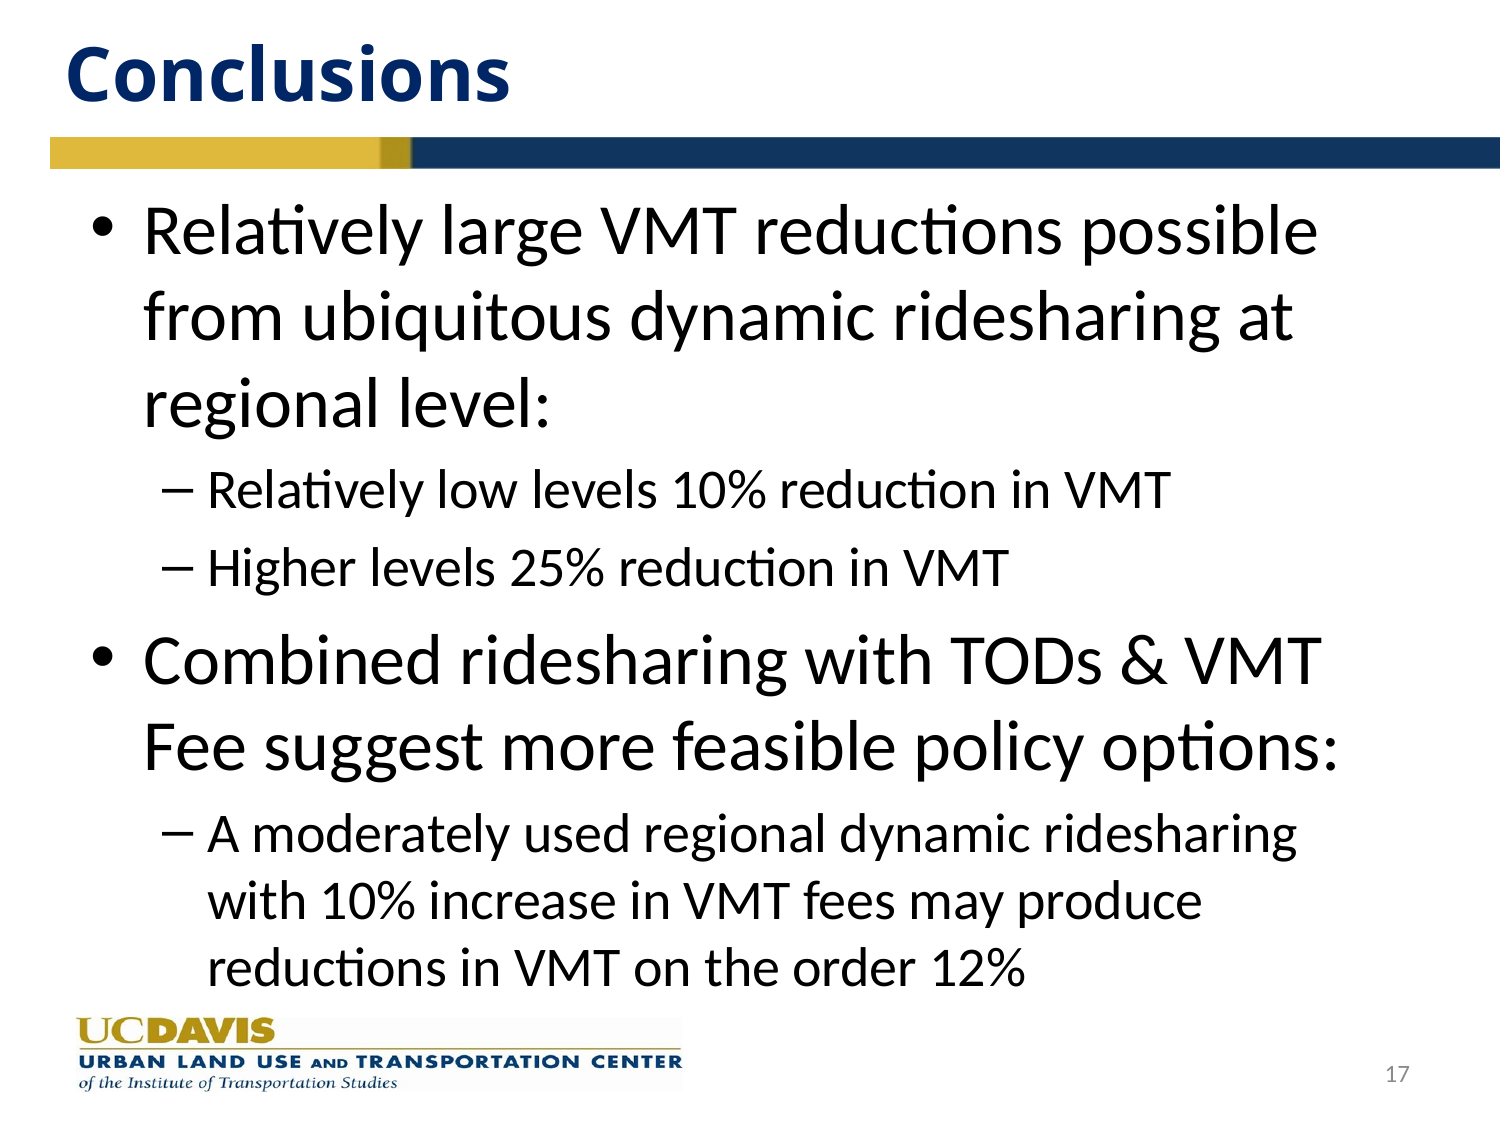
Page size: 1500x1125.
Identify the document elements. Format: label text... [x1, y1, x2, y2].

slide_number 17 [1074, 1042, 1425, 1103]
picture [74, 1016, 683, 1093]
text_box Conclusions [50, 18, 1463, 124]
picture [49, 137, 1500, 169]
list Relatively large VMT reductions possible from ubiquitous dynamic ridesharing at regional level: Relatively low levels 10% reduction in VMT Higher levels 25% reduction in VMT Combined ridesharing with TODs & VMT Fee suggest more feasible policy options: A moderately used regional dynamic ridesharing with 10% increase in VMT fees may produce reductions in VMT on the order 12% [75, 177, 1425, 1005]
